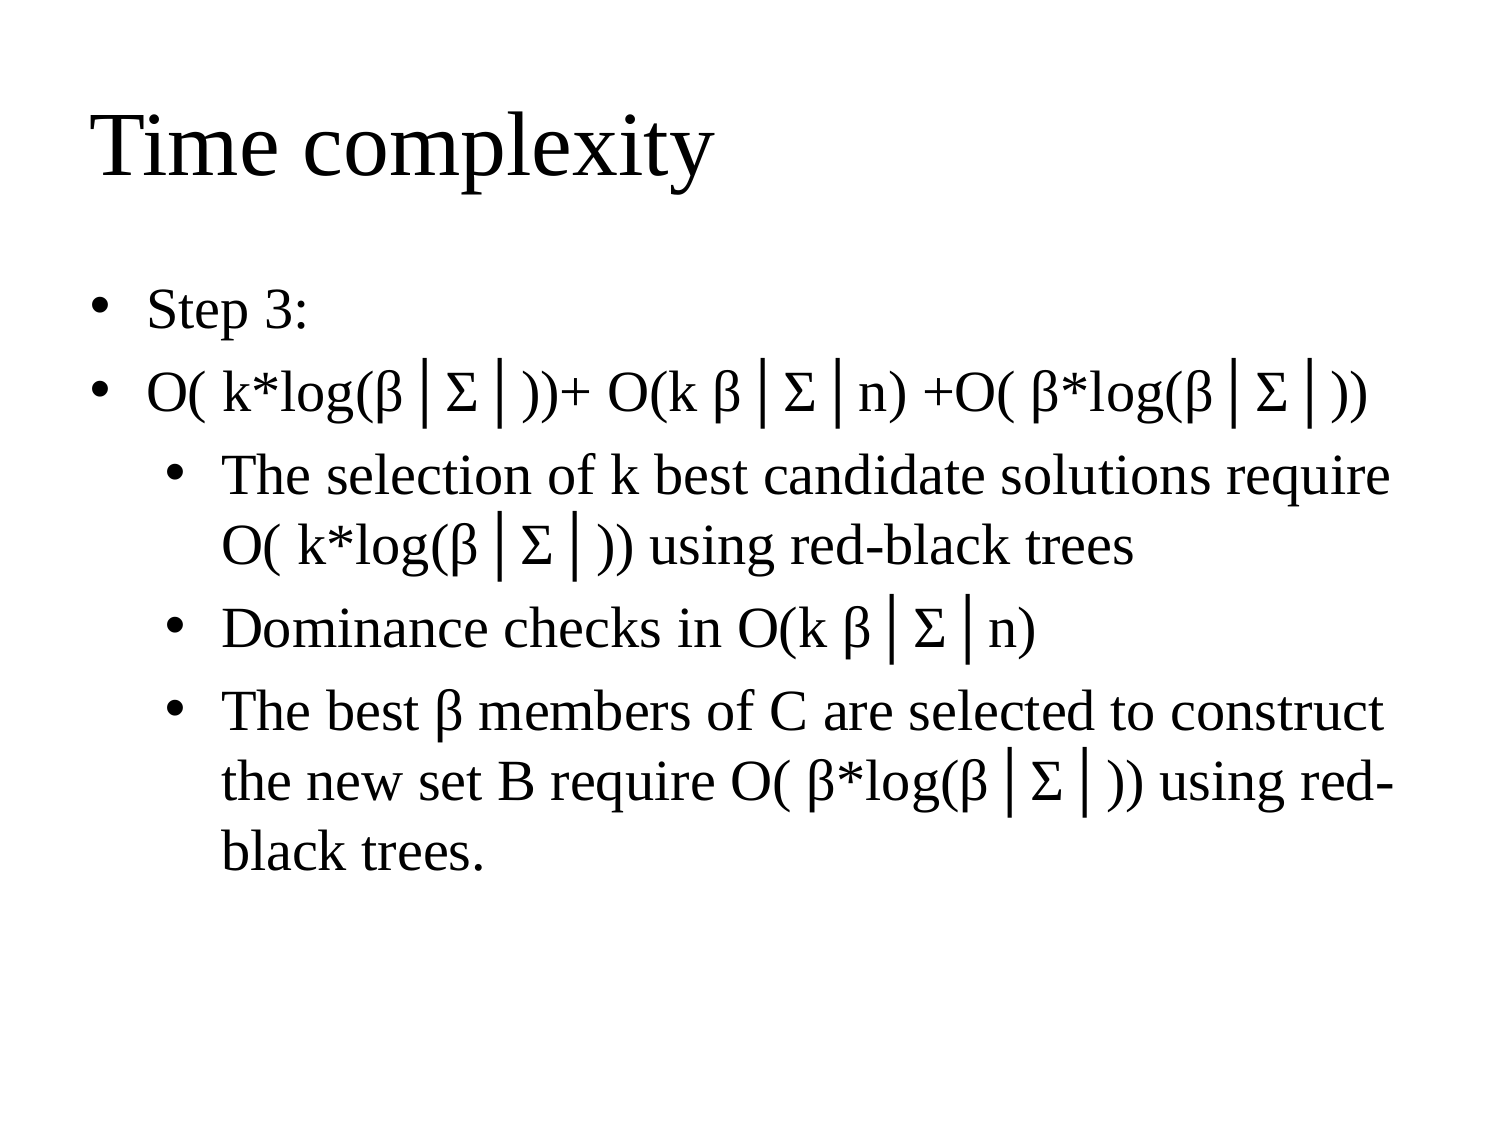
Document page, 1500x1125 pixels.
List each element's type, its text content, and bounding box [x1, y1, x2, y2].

text_box Time complexity [75, 45, 1425, 233]
text_box Step 3: O( k*log(β│Σ│))+ O(k β│Σ│n) +O( β*log(β│Σ│)) The selection of k best candidate solutions require O( k*log(β│Σ│)) using red-black trees Dominance checks in O(k β│Σ│n) The best β members of C are selected to construct the new set B require O( β*log(β│Σ│)) using red-black trees. [75, 262, 1425, 1067]
